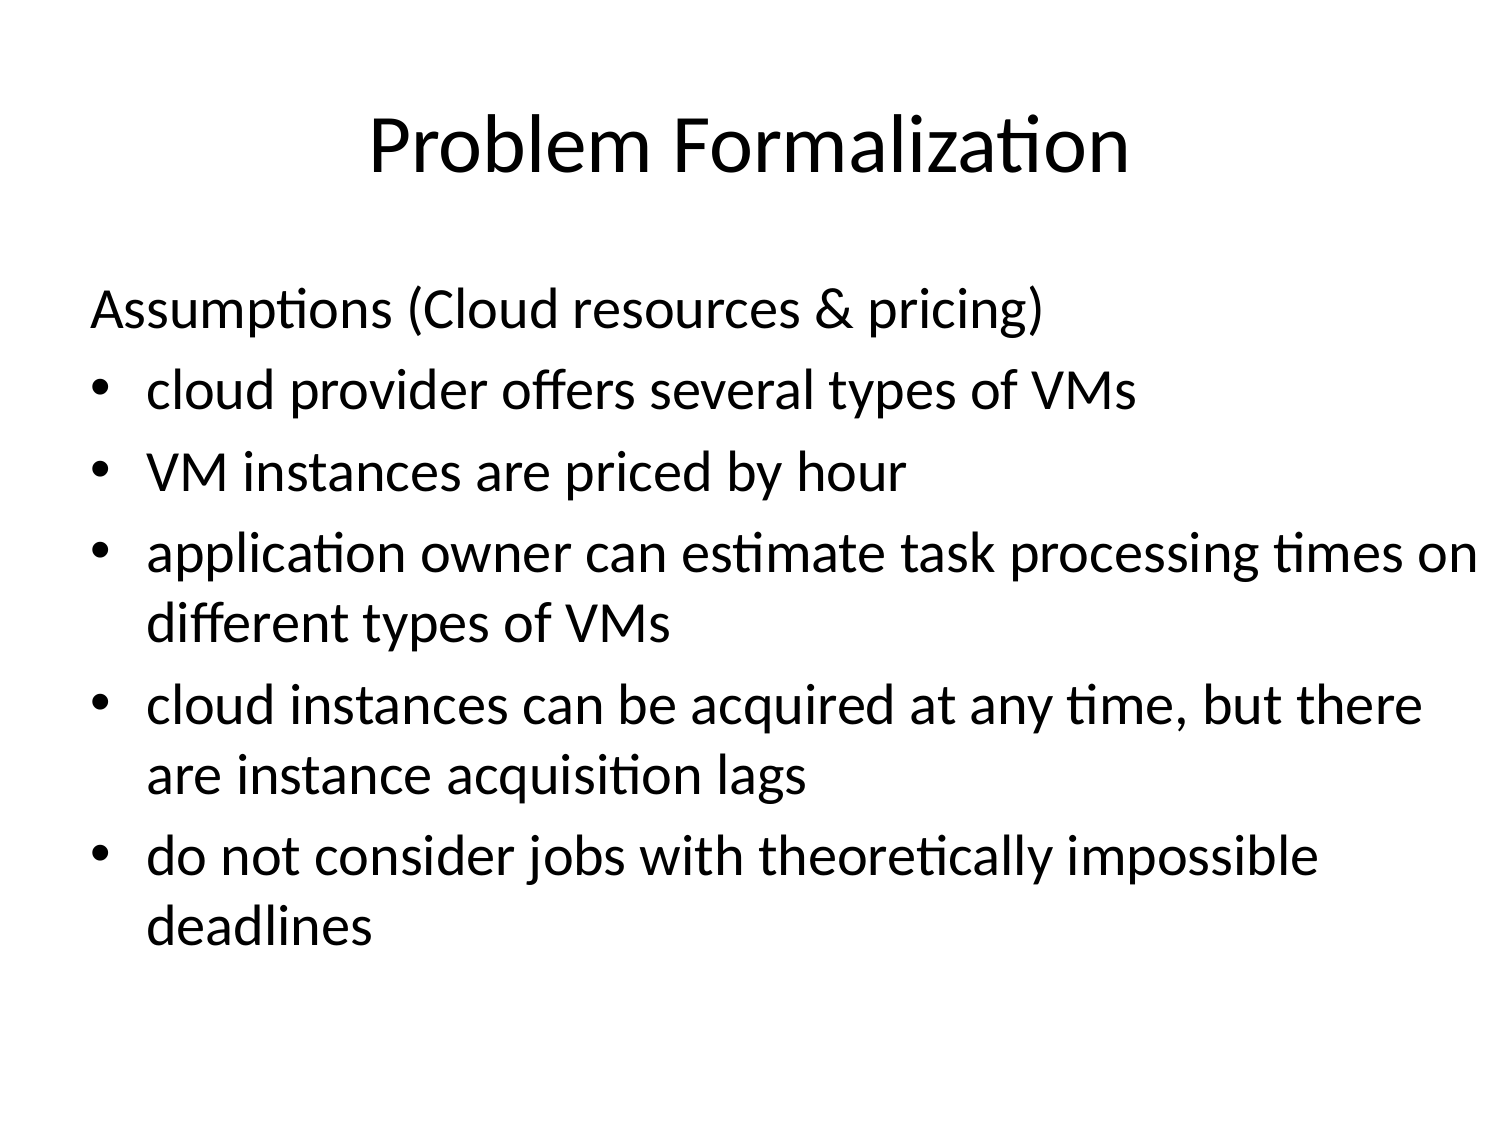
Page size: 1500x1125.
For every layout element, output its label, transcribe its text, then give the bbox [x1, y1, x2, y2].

title Problem Formalization [75, 45, 1425, 233]
list Assumptions (Cloud resources & pricing) cloud provider offers several types of VMs VM instances are priced by hour application owner can estimate task processing times on different types of VMs cloud instances can be acquired at any time, but there are instance acquisition lags do not consider jobs with theoretically impossible deadlines [75, 262, 1500, 1005]
